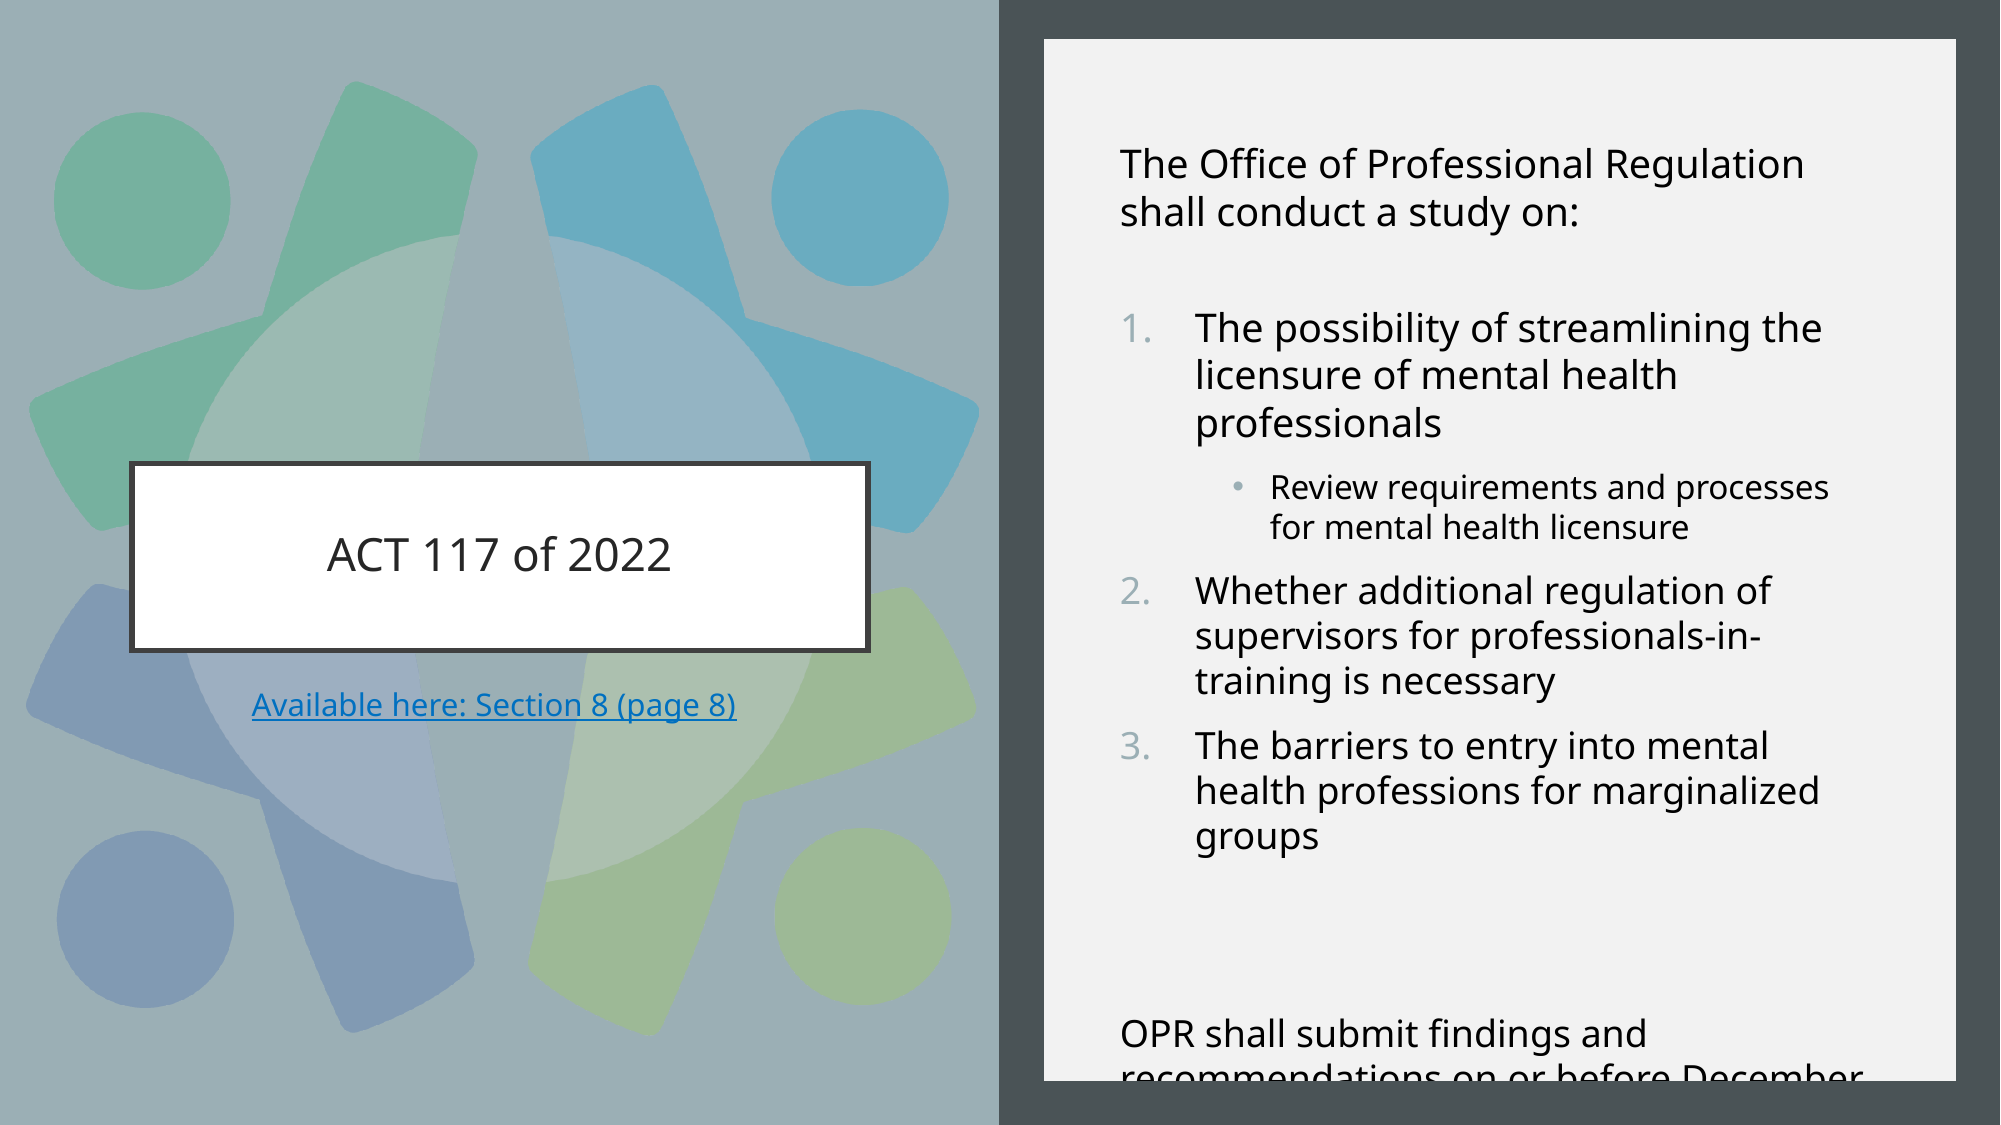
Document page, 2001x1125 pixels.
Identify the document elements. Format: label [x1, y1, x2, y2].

text_box [1021, 16, 1979, 1104]
picture [0, 65, 1000, 1066]
